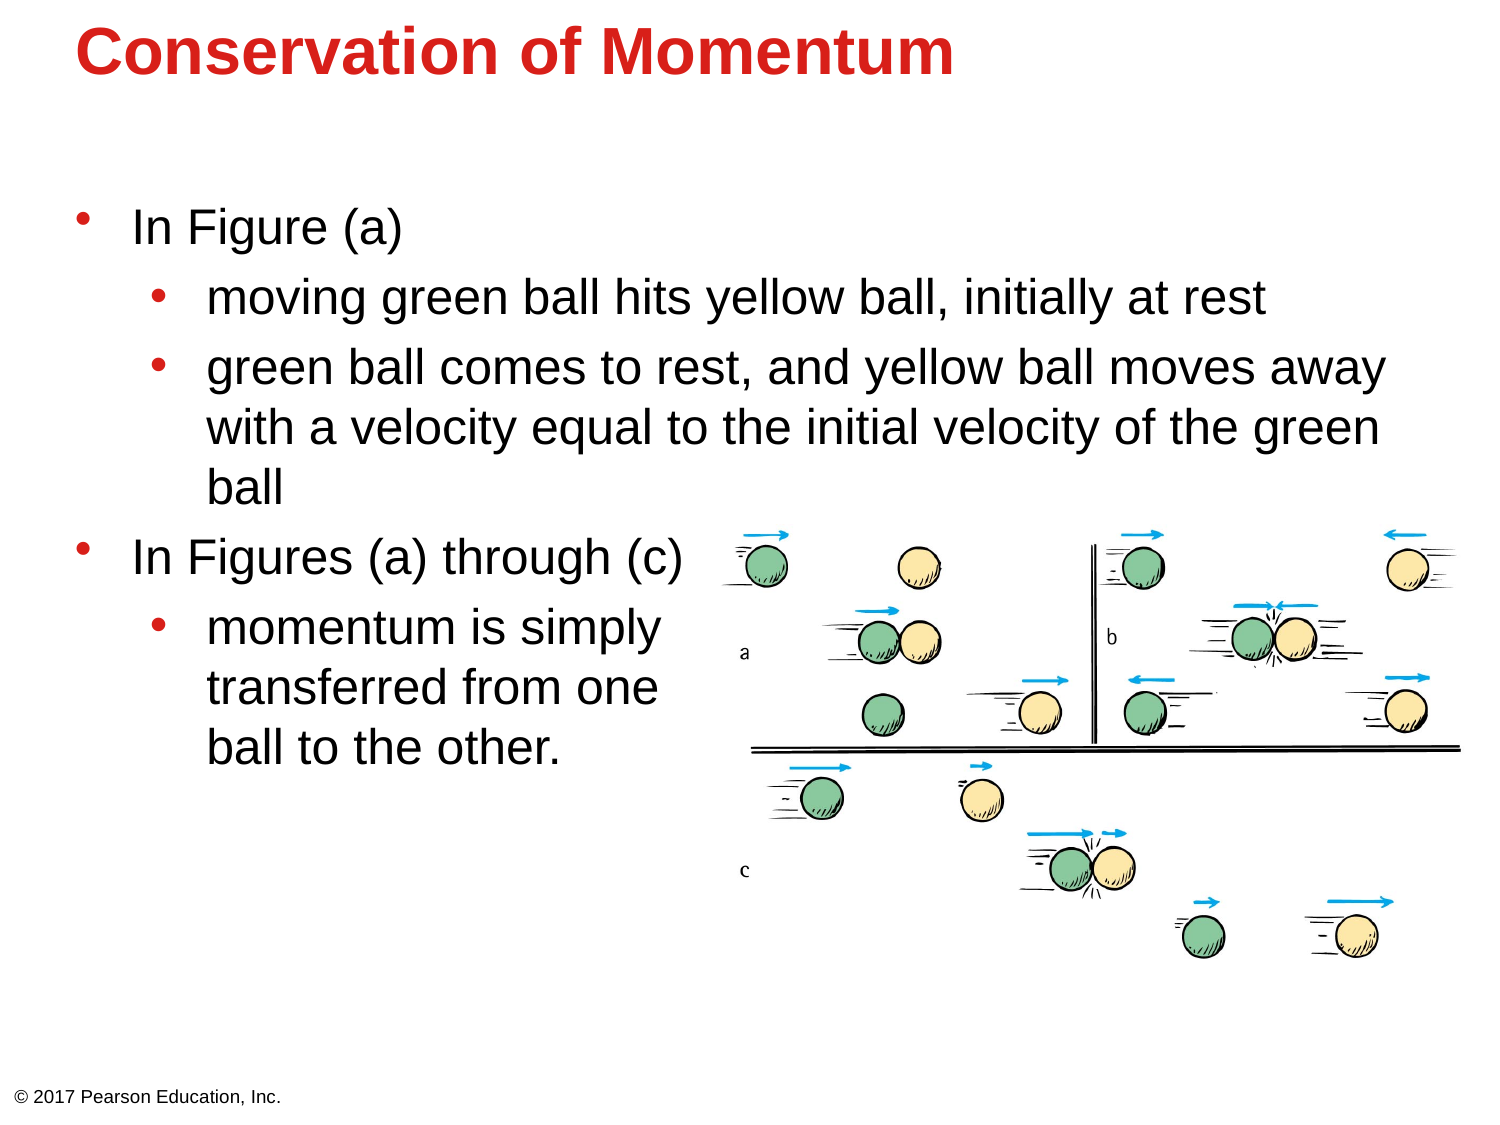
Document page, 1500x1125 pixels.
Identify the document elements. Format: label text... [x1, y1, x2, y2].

footer © 2017 Pearson Education, Inc. [14, 1084, 900, 1115]
picture [715, 524, 1467, 959]
list In Figure (a) moving green ball hits yellow ball, initially at rest green ball comes to rest, and yellow ball moves away with a velocity equal to the initial velocity of the green ball In Figures (a) through (c) momentum is simply transferred from one ball to the other. [59, 187, 1410, 1025]
title Conservation of Momentum [0, 0, 1500, 96]
